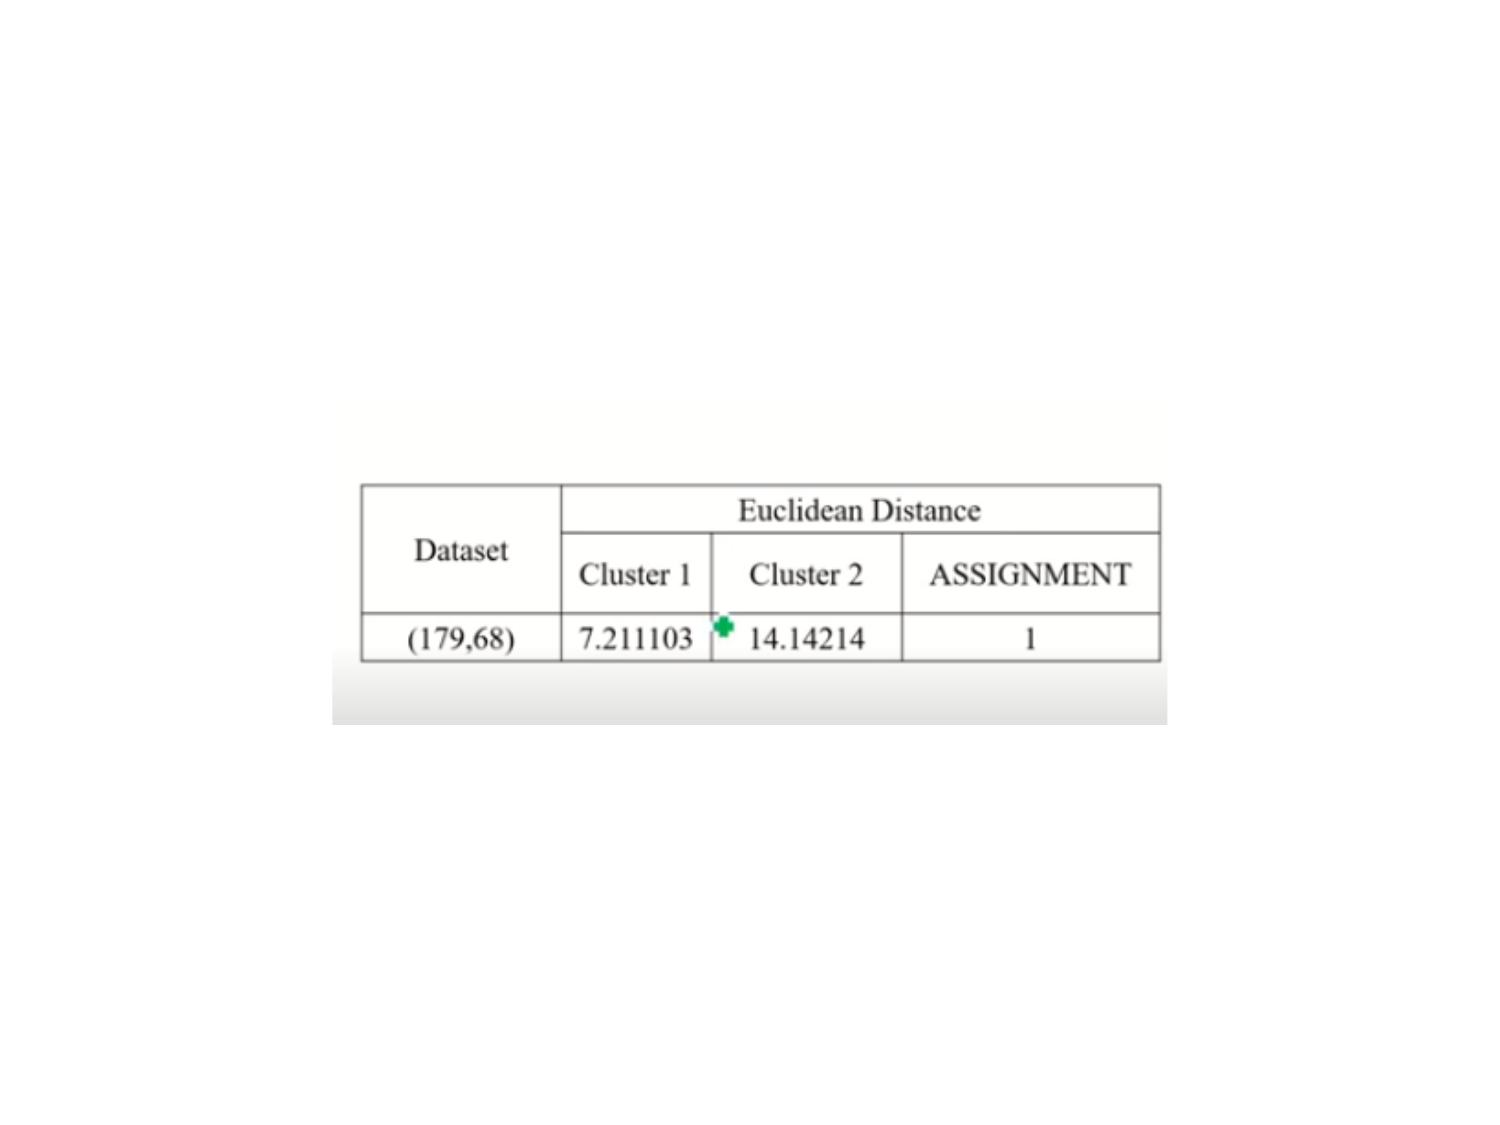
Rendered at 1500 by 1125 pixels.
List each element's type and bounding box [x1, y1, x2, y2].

picture [331, 401, 1168, 725]
